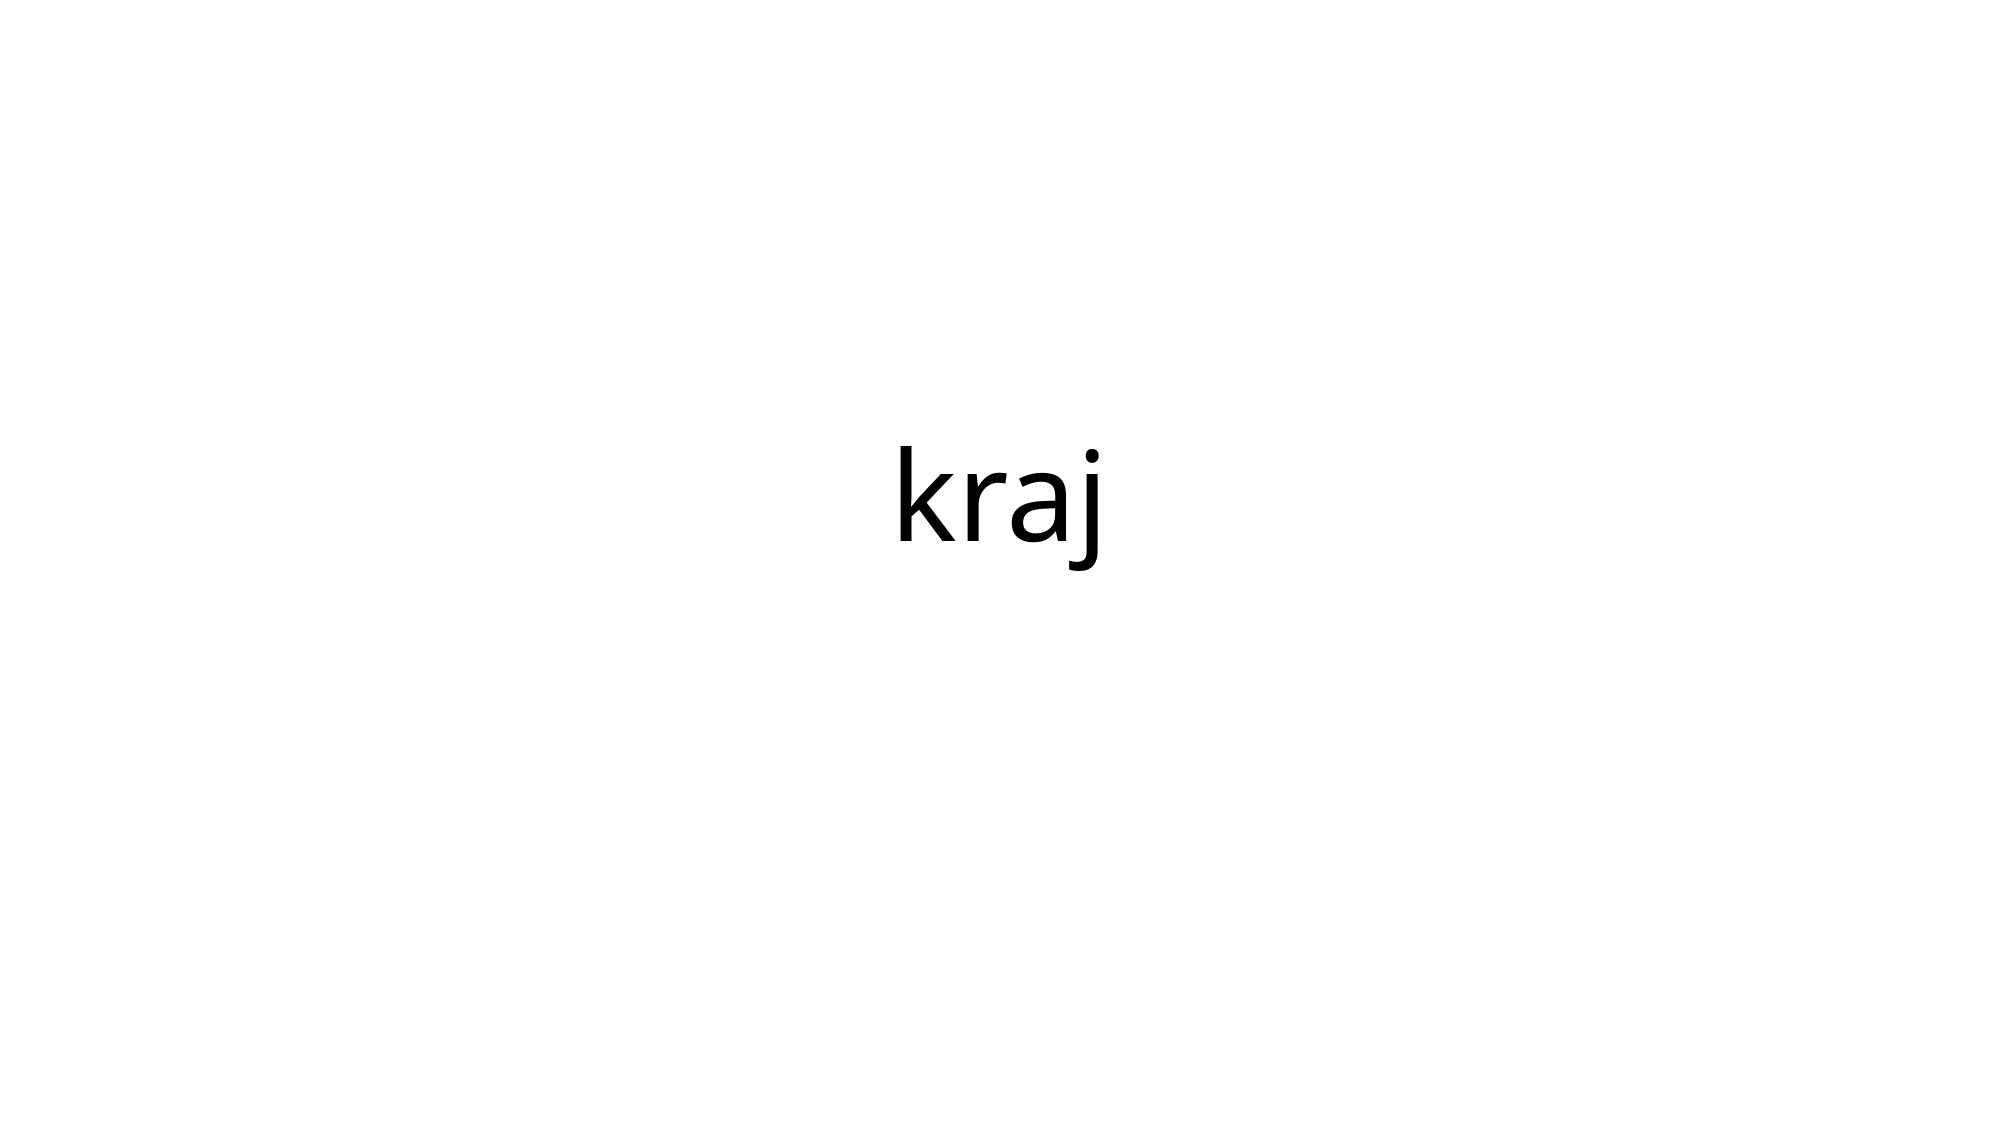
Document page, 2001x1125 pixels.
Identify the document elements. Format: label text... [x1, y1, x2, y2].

title kraj [249, 184, 1750, 576]
